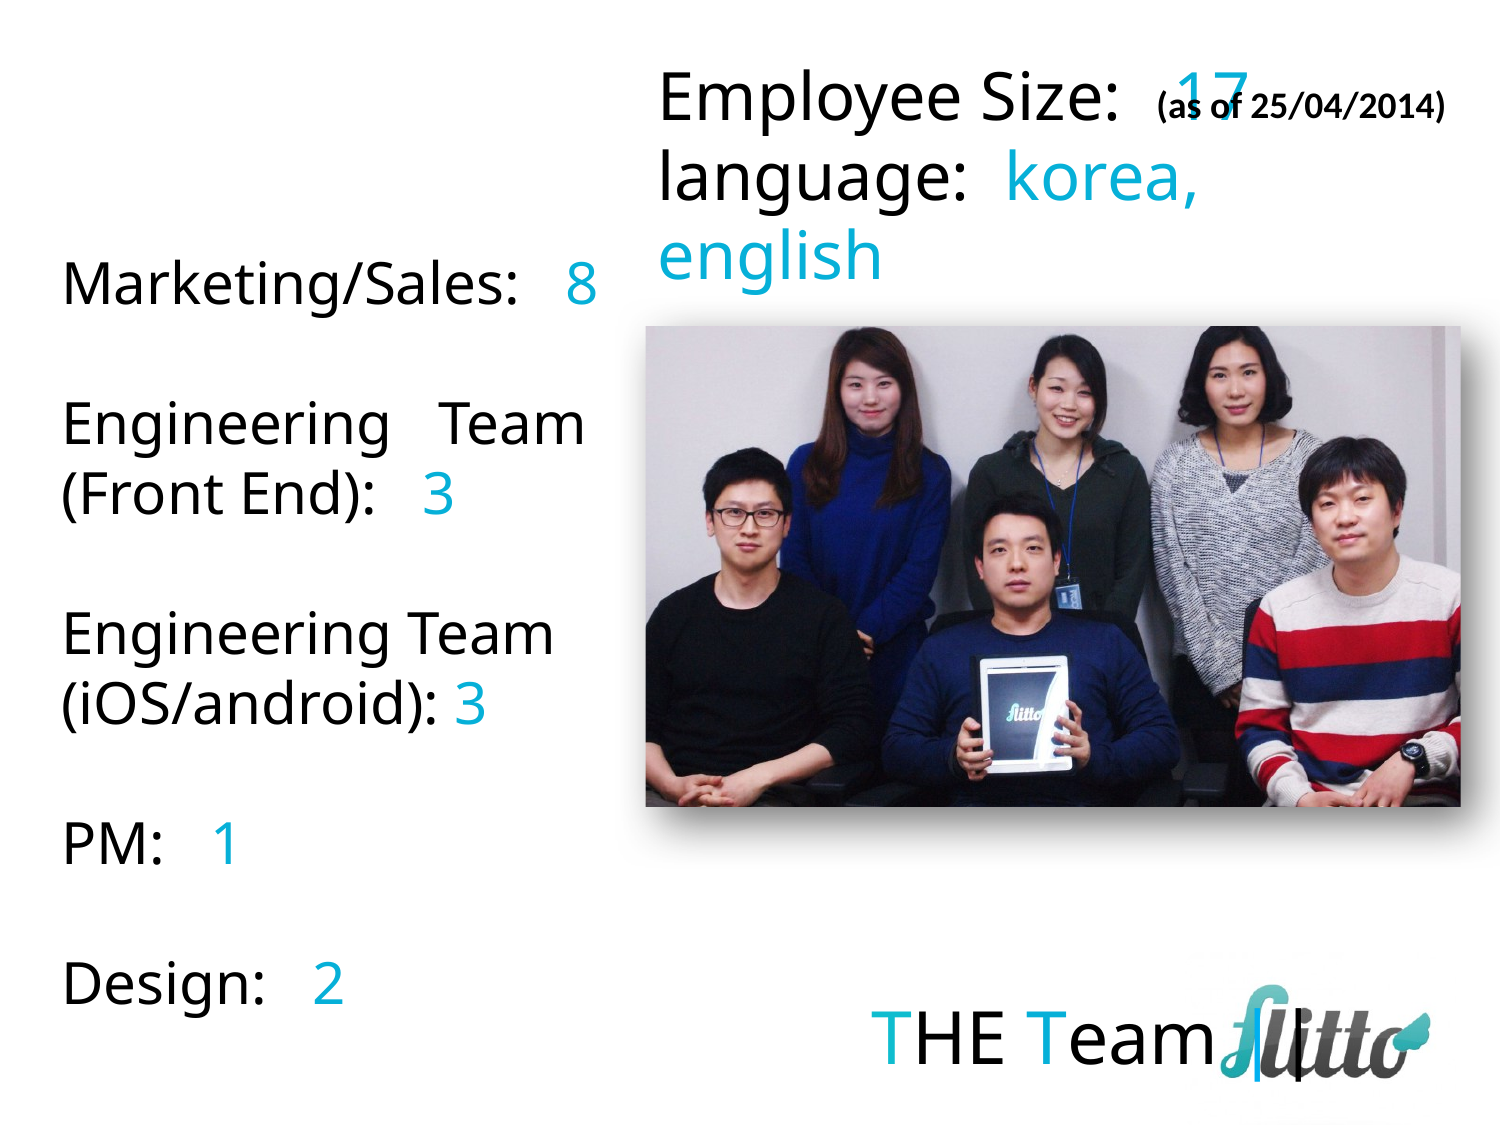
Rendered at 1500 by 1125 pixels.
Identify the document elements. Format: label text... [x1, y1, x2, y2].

text_box Employee Size: 17 language: korea, english [642, 45, 1416, 301]
picture [645, 325, 1461, 808]
text_box Marketing/Sales: 8 Engineering Team (Front End): 3 Engineering Team (iOS/android): 3 PM: 1 Design: 2 [46, 239, 643, 1024]
picture [1184, 951, 1459, 1125]
title THE Team || [856, 940, 1339, 1125]
text_box (as of 25/04/2014) [1141, 73, 1500, 134]
